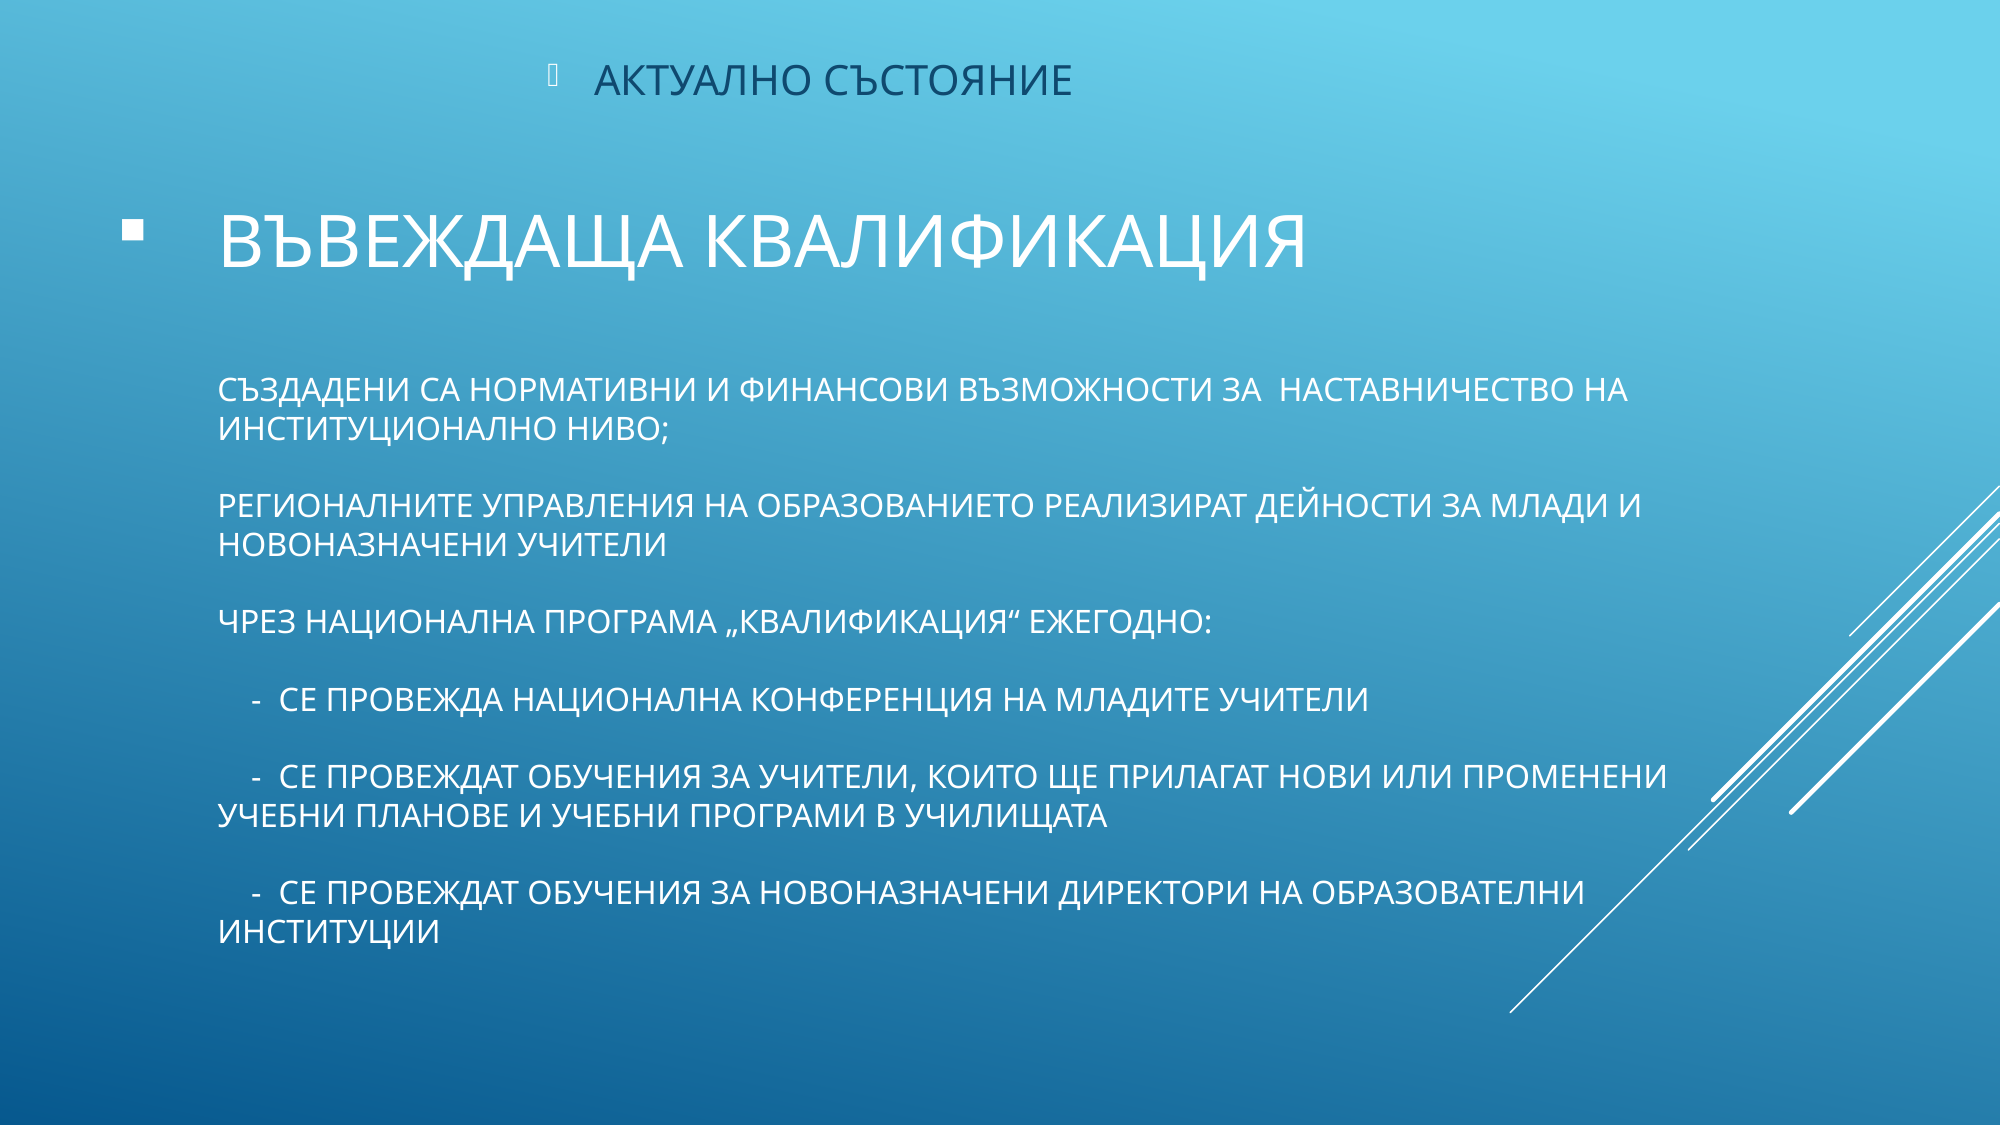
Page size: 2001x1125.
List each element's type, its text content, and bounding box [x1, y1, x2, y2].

list АКТУАЛНО СЪСТОЯНИЕ [532, 0, 1933, 411]
title ВЪВЕЖДАЩА КВАЛИФИКАЦИЯ СЪЗДАДЕНИ СА НОРМАТИВНИ И ФИНАНСОВИ ВЪЗМОЖНОСТИ ЗА НАСТАВНИЧЕСТВО НА ИНСТИТУЦИОНАЛНО НИВО; Регионалните управления на образованието реализират дейности за млади и новоназначени учители чрез национална програма „Квалификация“ ежегодно: - се провежда национална конференция на младите учители - се провеждат обучения за учители, които ще прилагат нови или променени учебни планове и учебни програми в училищата - се провеждат обучения за новоназначени директори на образователни институции [101, 186, 1775, 1036]
